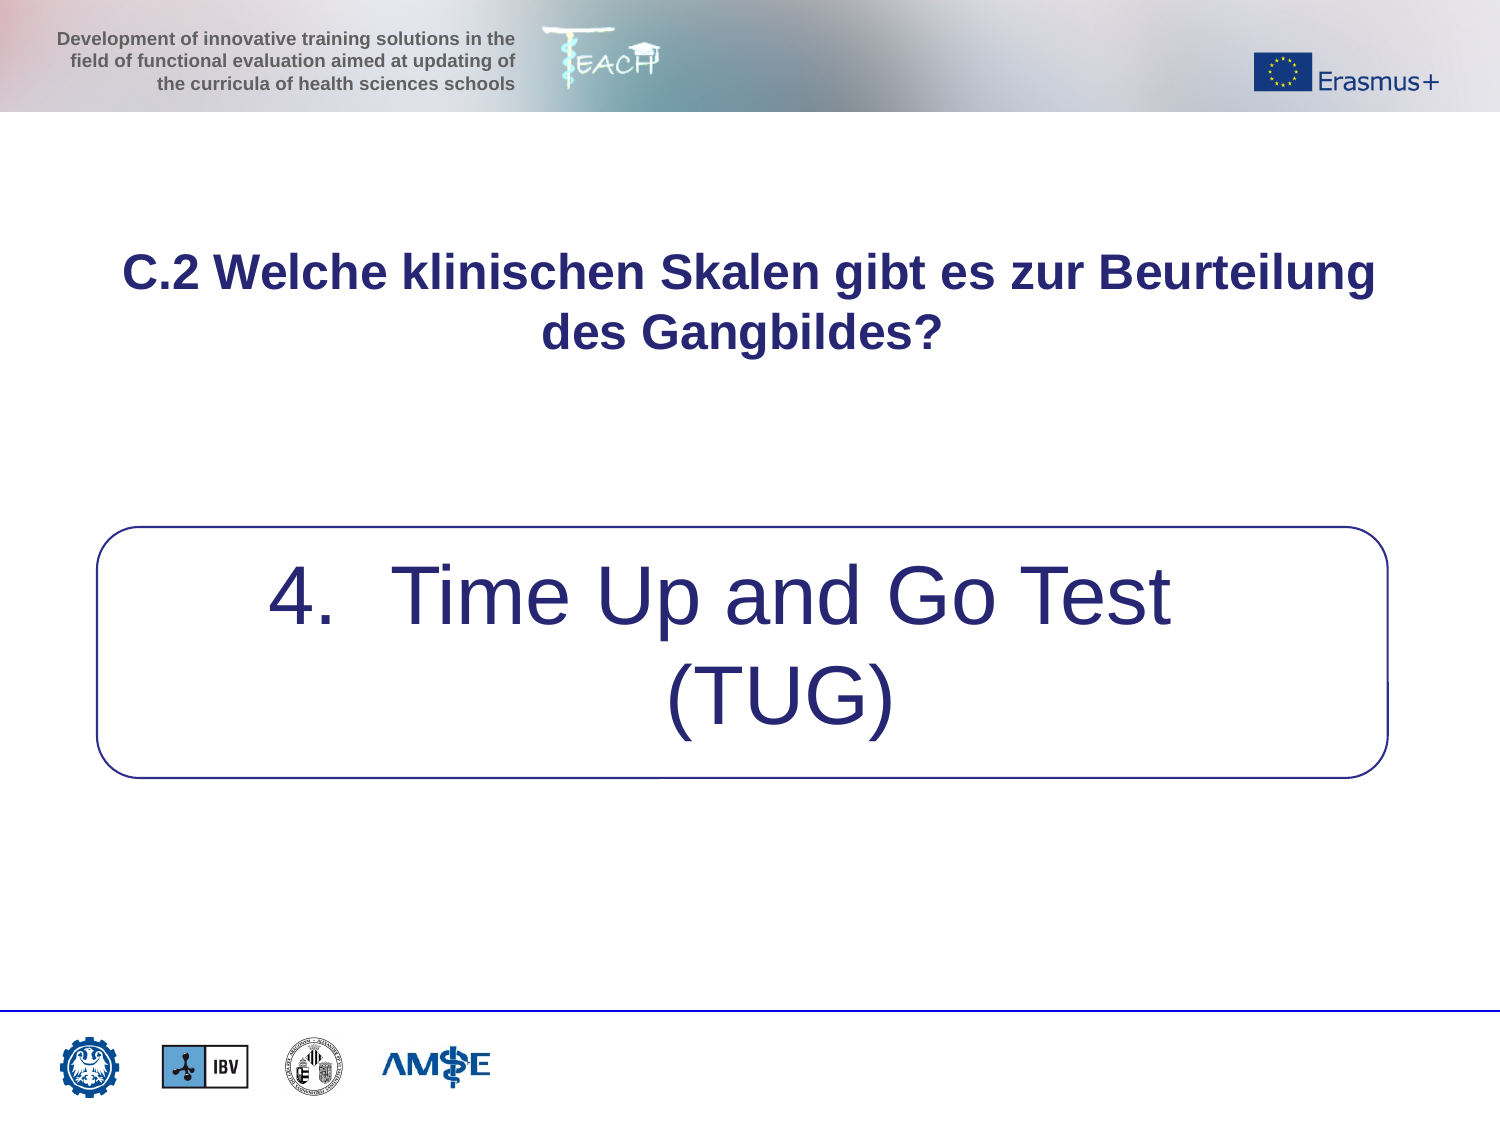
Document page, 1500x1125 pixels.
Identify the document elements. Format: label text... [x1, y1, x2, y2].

picture [53, 1035, 126, 1099]
text_box C.2 Welche klinischen Skalen gibt es zur Beurteilung des Gangbildes? [82, 231, 1418, 367]
picture [284, 1036, 344, 1097]
picture [0, 1, 1500, 112]
picture [161, 1044, 249, 1089]
picture [379, 1044, 491, 1089]
text_box [96, 527, 1388, 778]
